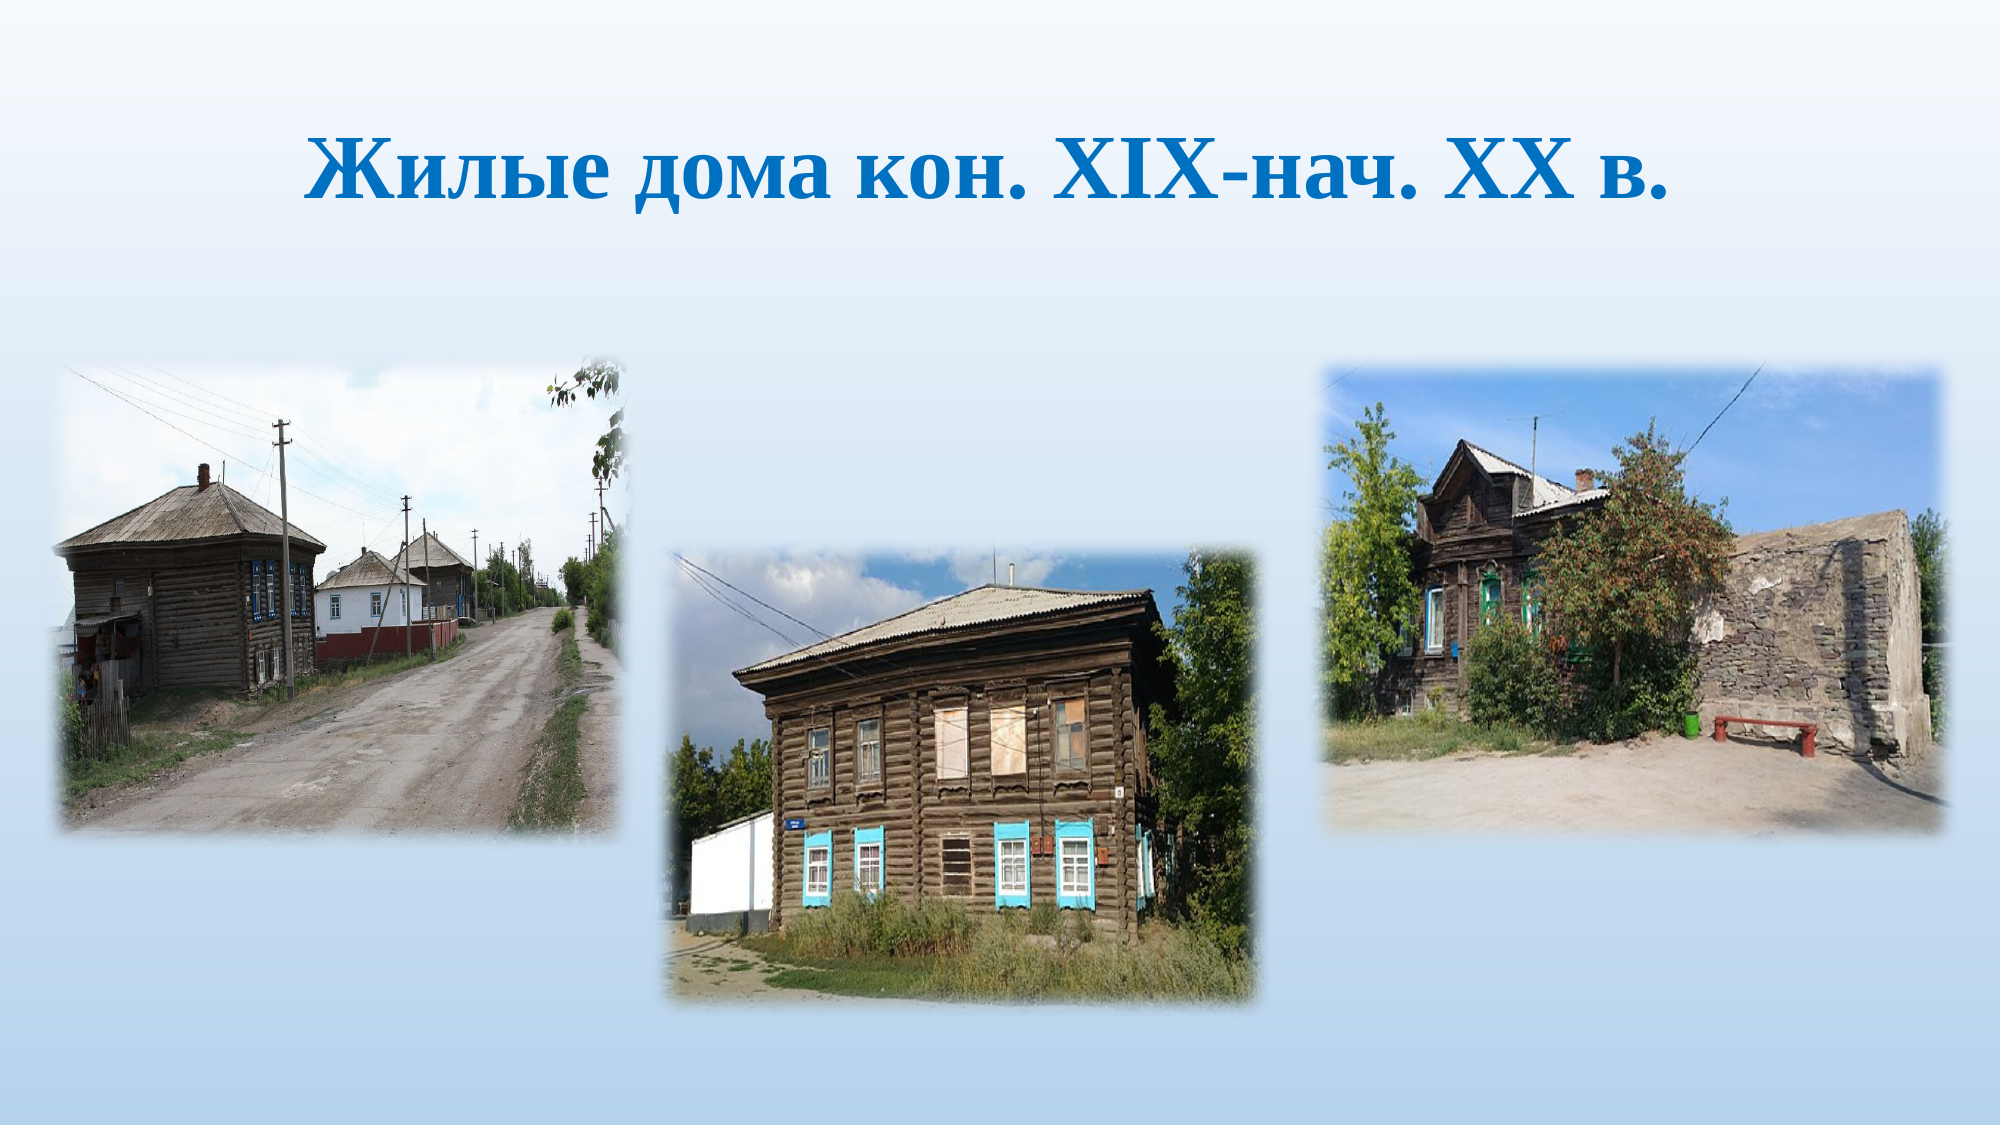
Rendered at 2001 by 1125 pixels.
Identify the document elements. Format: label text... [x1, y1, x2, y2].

picture [1305, 351, 1960, 851]
title Жилые дома кон. XIX-нач. XX в. [137, 59, 1863, 278]
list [42, 351, 634, 851]
picture [652, 536, 1271, 1019]
